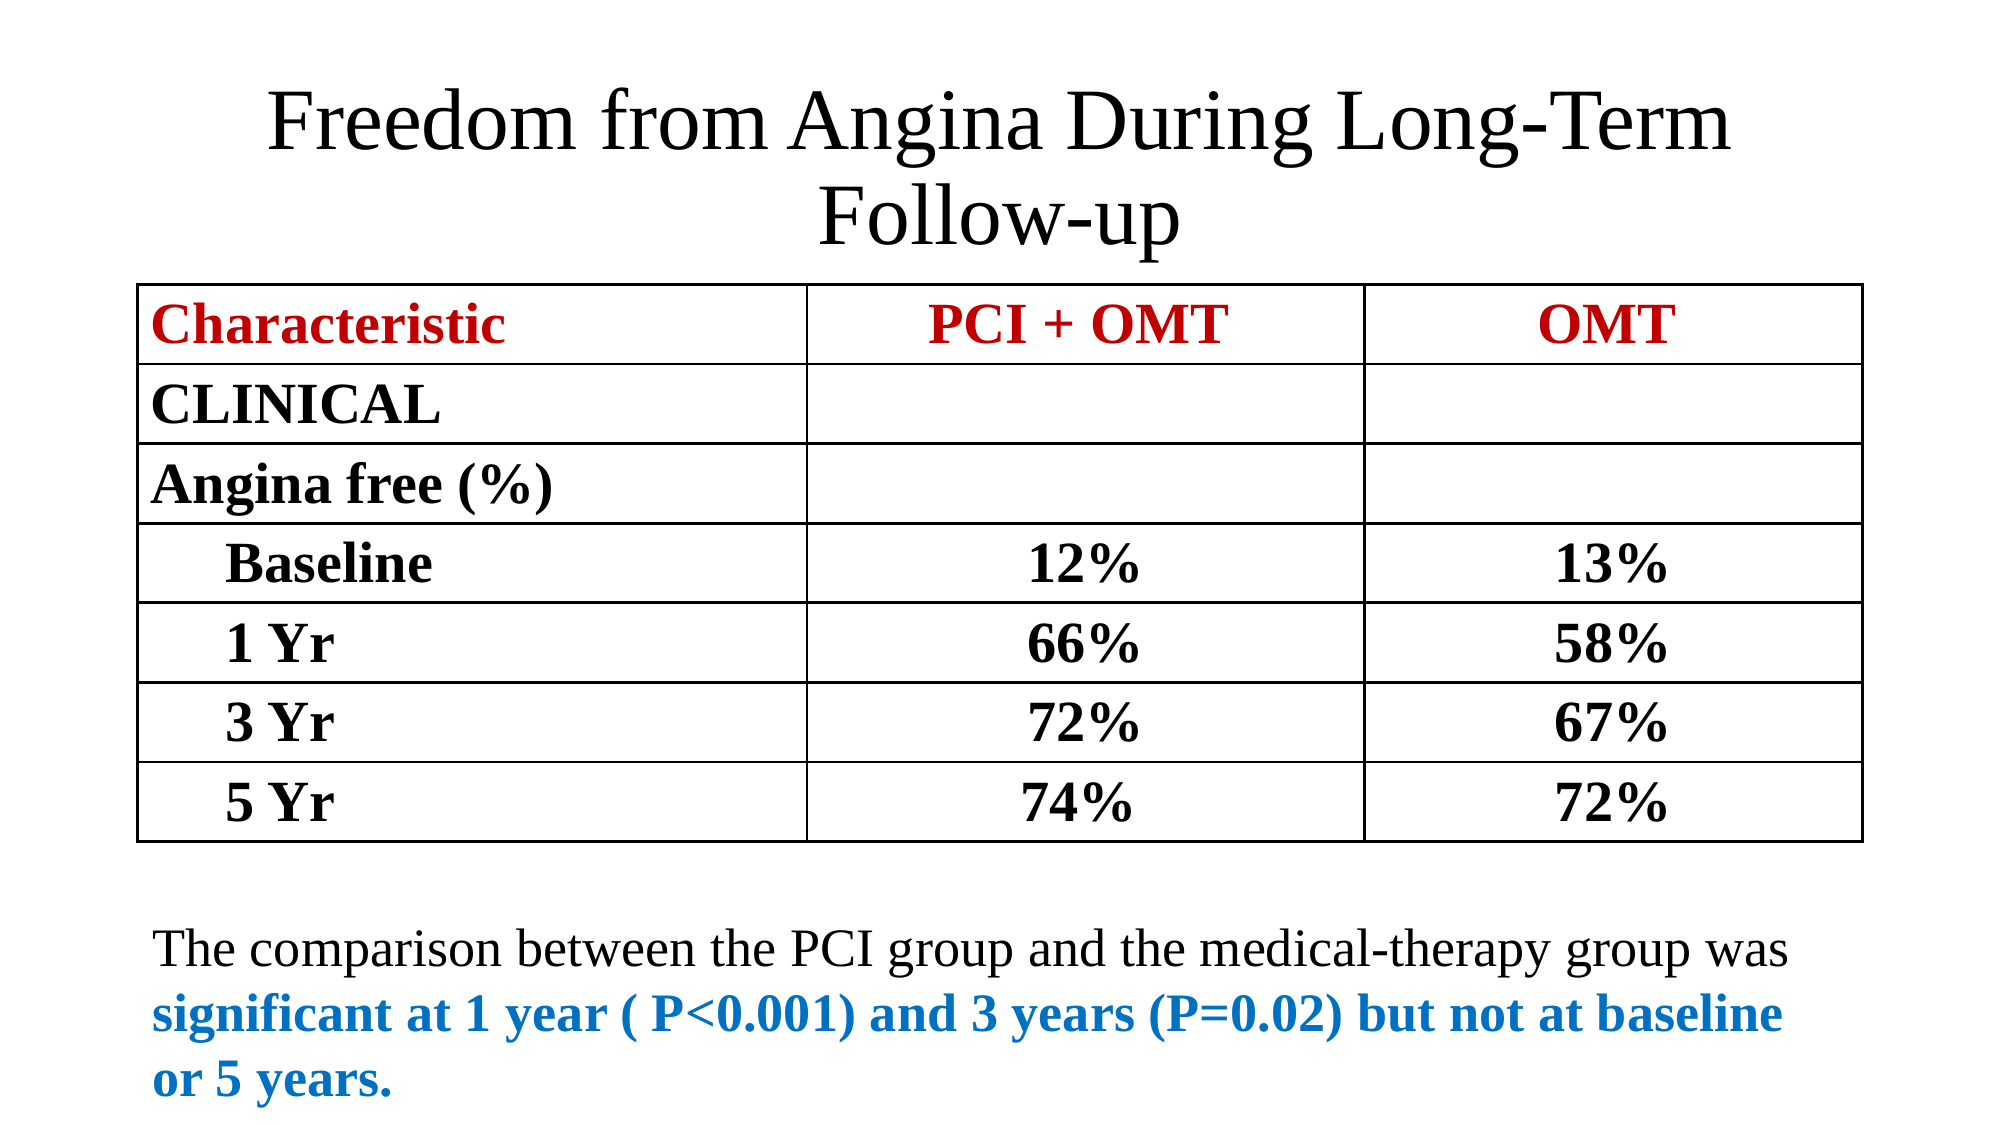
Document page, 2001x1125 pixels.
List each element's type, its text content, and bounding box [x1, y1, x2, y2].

table_cell Baseline [139, 525, 806, 601]
table_cell CLINICAL [139, 365, 806, 442]
table_cell 67% [1366, 684, 1861, 761]
table_cell 5 Yr [139, 763, 806, 840]
table_cell 58% [1366, 604, 1861, 681]
table_cell 3 Yr [139, 684, 806, 761]
table_header Characteristic [139, 286, 806, 363]
table_cell [808, 365, 1363, 442]
table_cell 74% [808, 763, 1363, 840]
table_cell 12% [808, 525, 1363, 601]
table_cell 66% [808, 604, 1363, 681]
table_cell [1366, 365, 1861, 442]
table_cell 72% [808, 684, 1363, 761]
table_cell [1366, 445, 1861, 522]
table_header OMT [1366, 286, 1861, 363]
text_box The comparison between the PCI group and the medical-therapy group was significant at 1 year ( P<0.001) and 3 years (P=0.02) but not at baseline or 5 years. [137, 905, 1863, 1115]
table_cell 72% [1366, 763, 1861, 840]
table_header PCI + OMT [808, 286, 1363, 363]
table_cell Angina free (%) [139, 445, 806, 522]
title Freedom from Angina During Long-Term Follow-up [137, 59, 1863, 278]
table_cell 13% [1366, 525, 1861, 601]
table_cell 1 Yr [139, 604, 806, 681]
table_cell [808, 445, 1363, 522]
